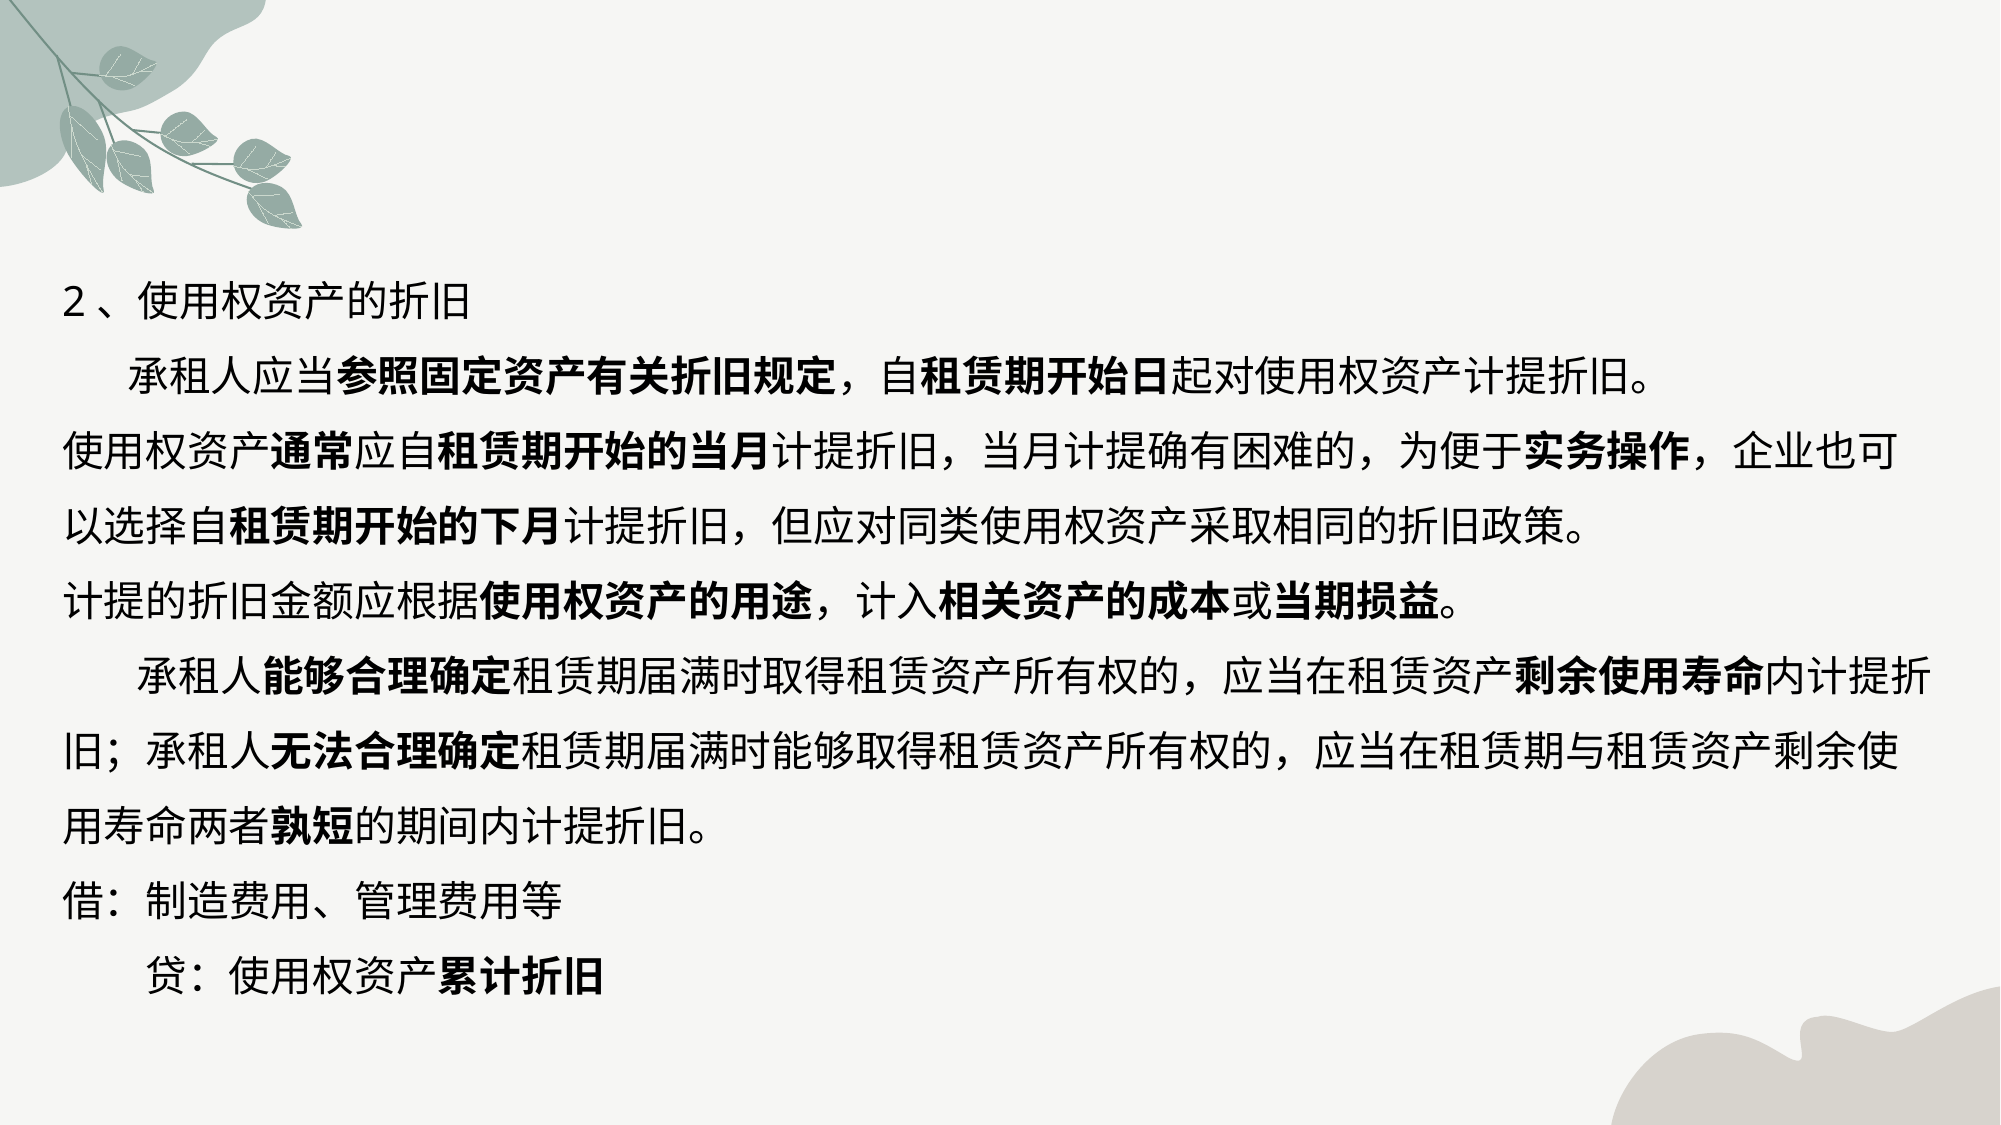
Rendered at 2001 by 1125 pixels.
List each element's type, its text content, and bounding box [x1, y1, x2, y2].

text_box 2、使用权资产的折旧 承租人应当参照固定资产有关折旧规定，自租赁期开始日起对使用权资产计提折旧。 使用权资产通常应自租赁期开始的当月计提折旧，当月计提确有困难的，为便于实务操作，企业也可以选择自租赁期开始的下月计提折旧，但应对同类使用权资产采取相同的折旧政策。 计提的折旧金额应根据使用权资产的用途，计入相关资产的成本或当期损益。 承租人能够合理确定租赁期届满时取得租赁资产所有权的，应当在租赁资产剩余使用寿命内计提折旧；承租人无法合理确定租赁期届满时能够取得租赁资产所有权的，应当在租赁期与租赁资产剩余使用寿命两者孰短的期间内计提折旧。 借：制造费用、管理费用等 贷：使用权资产累计折旧 [47, 242, 1953, 1007]
